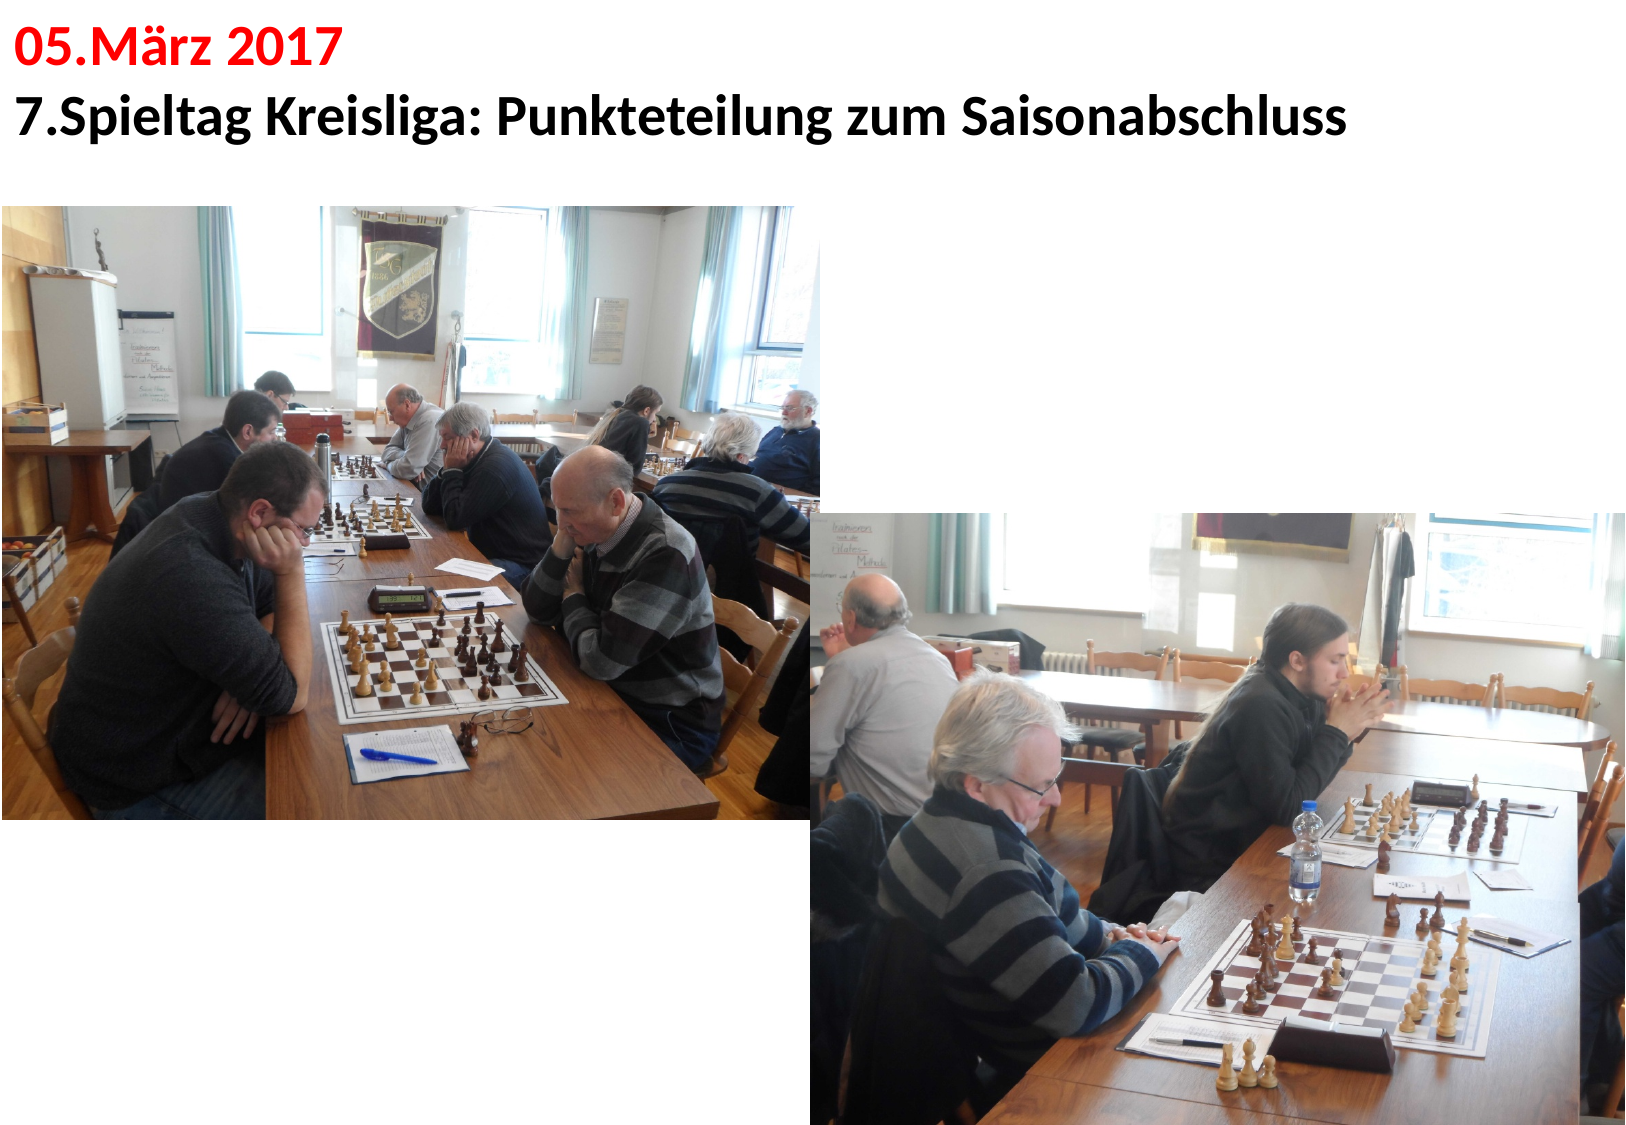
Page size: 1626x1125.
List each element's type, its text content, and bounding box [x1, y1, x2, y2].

picture [2, 206, 1625, 1125]
text_box 05.März 2017 7.Spieltag Kreisliga: Punkteteilung zum Saisonabschluss [0, 0, 1625, 205]
